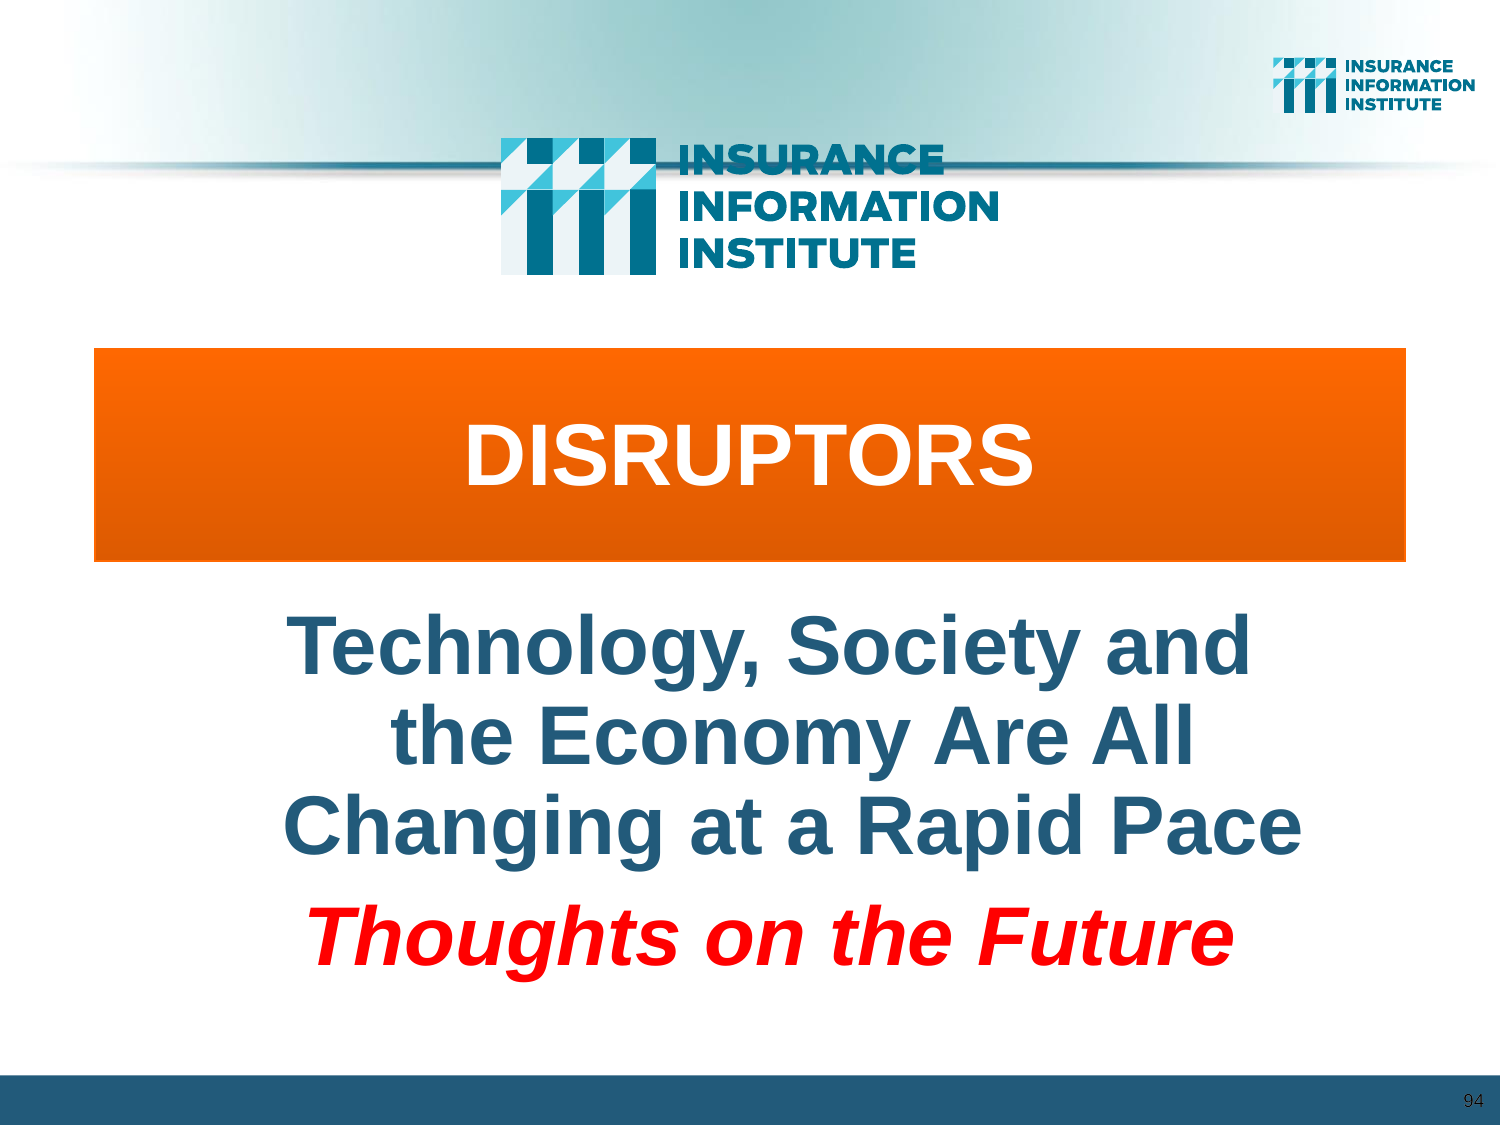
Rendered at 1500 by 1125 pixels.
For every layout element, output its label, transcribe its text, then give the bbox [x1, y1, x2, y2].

text_box [0, 1075, 1500, 1125]
text_box Technology, Society and the Economy Are All Changing at a Rapid Pace Thoughts on the Future [213, 595, 1327, 991]
text_box DISRUPTORS [95, 348, 1405, 562]
picture [0, 0, 1500, 275]
slide_number 94 [1410, 1091, 1485, 1112]
